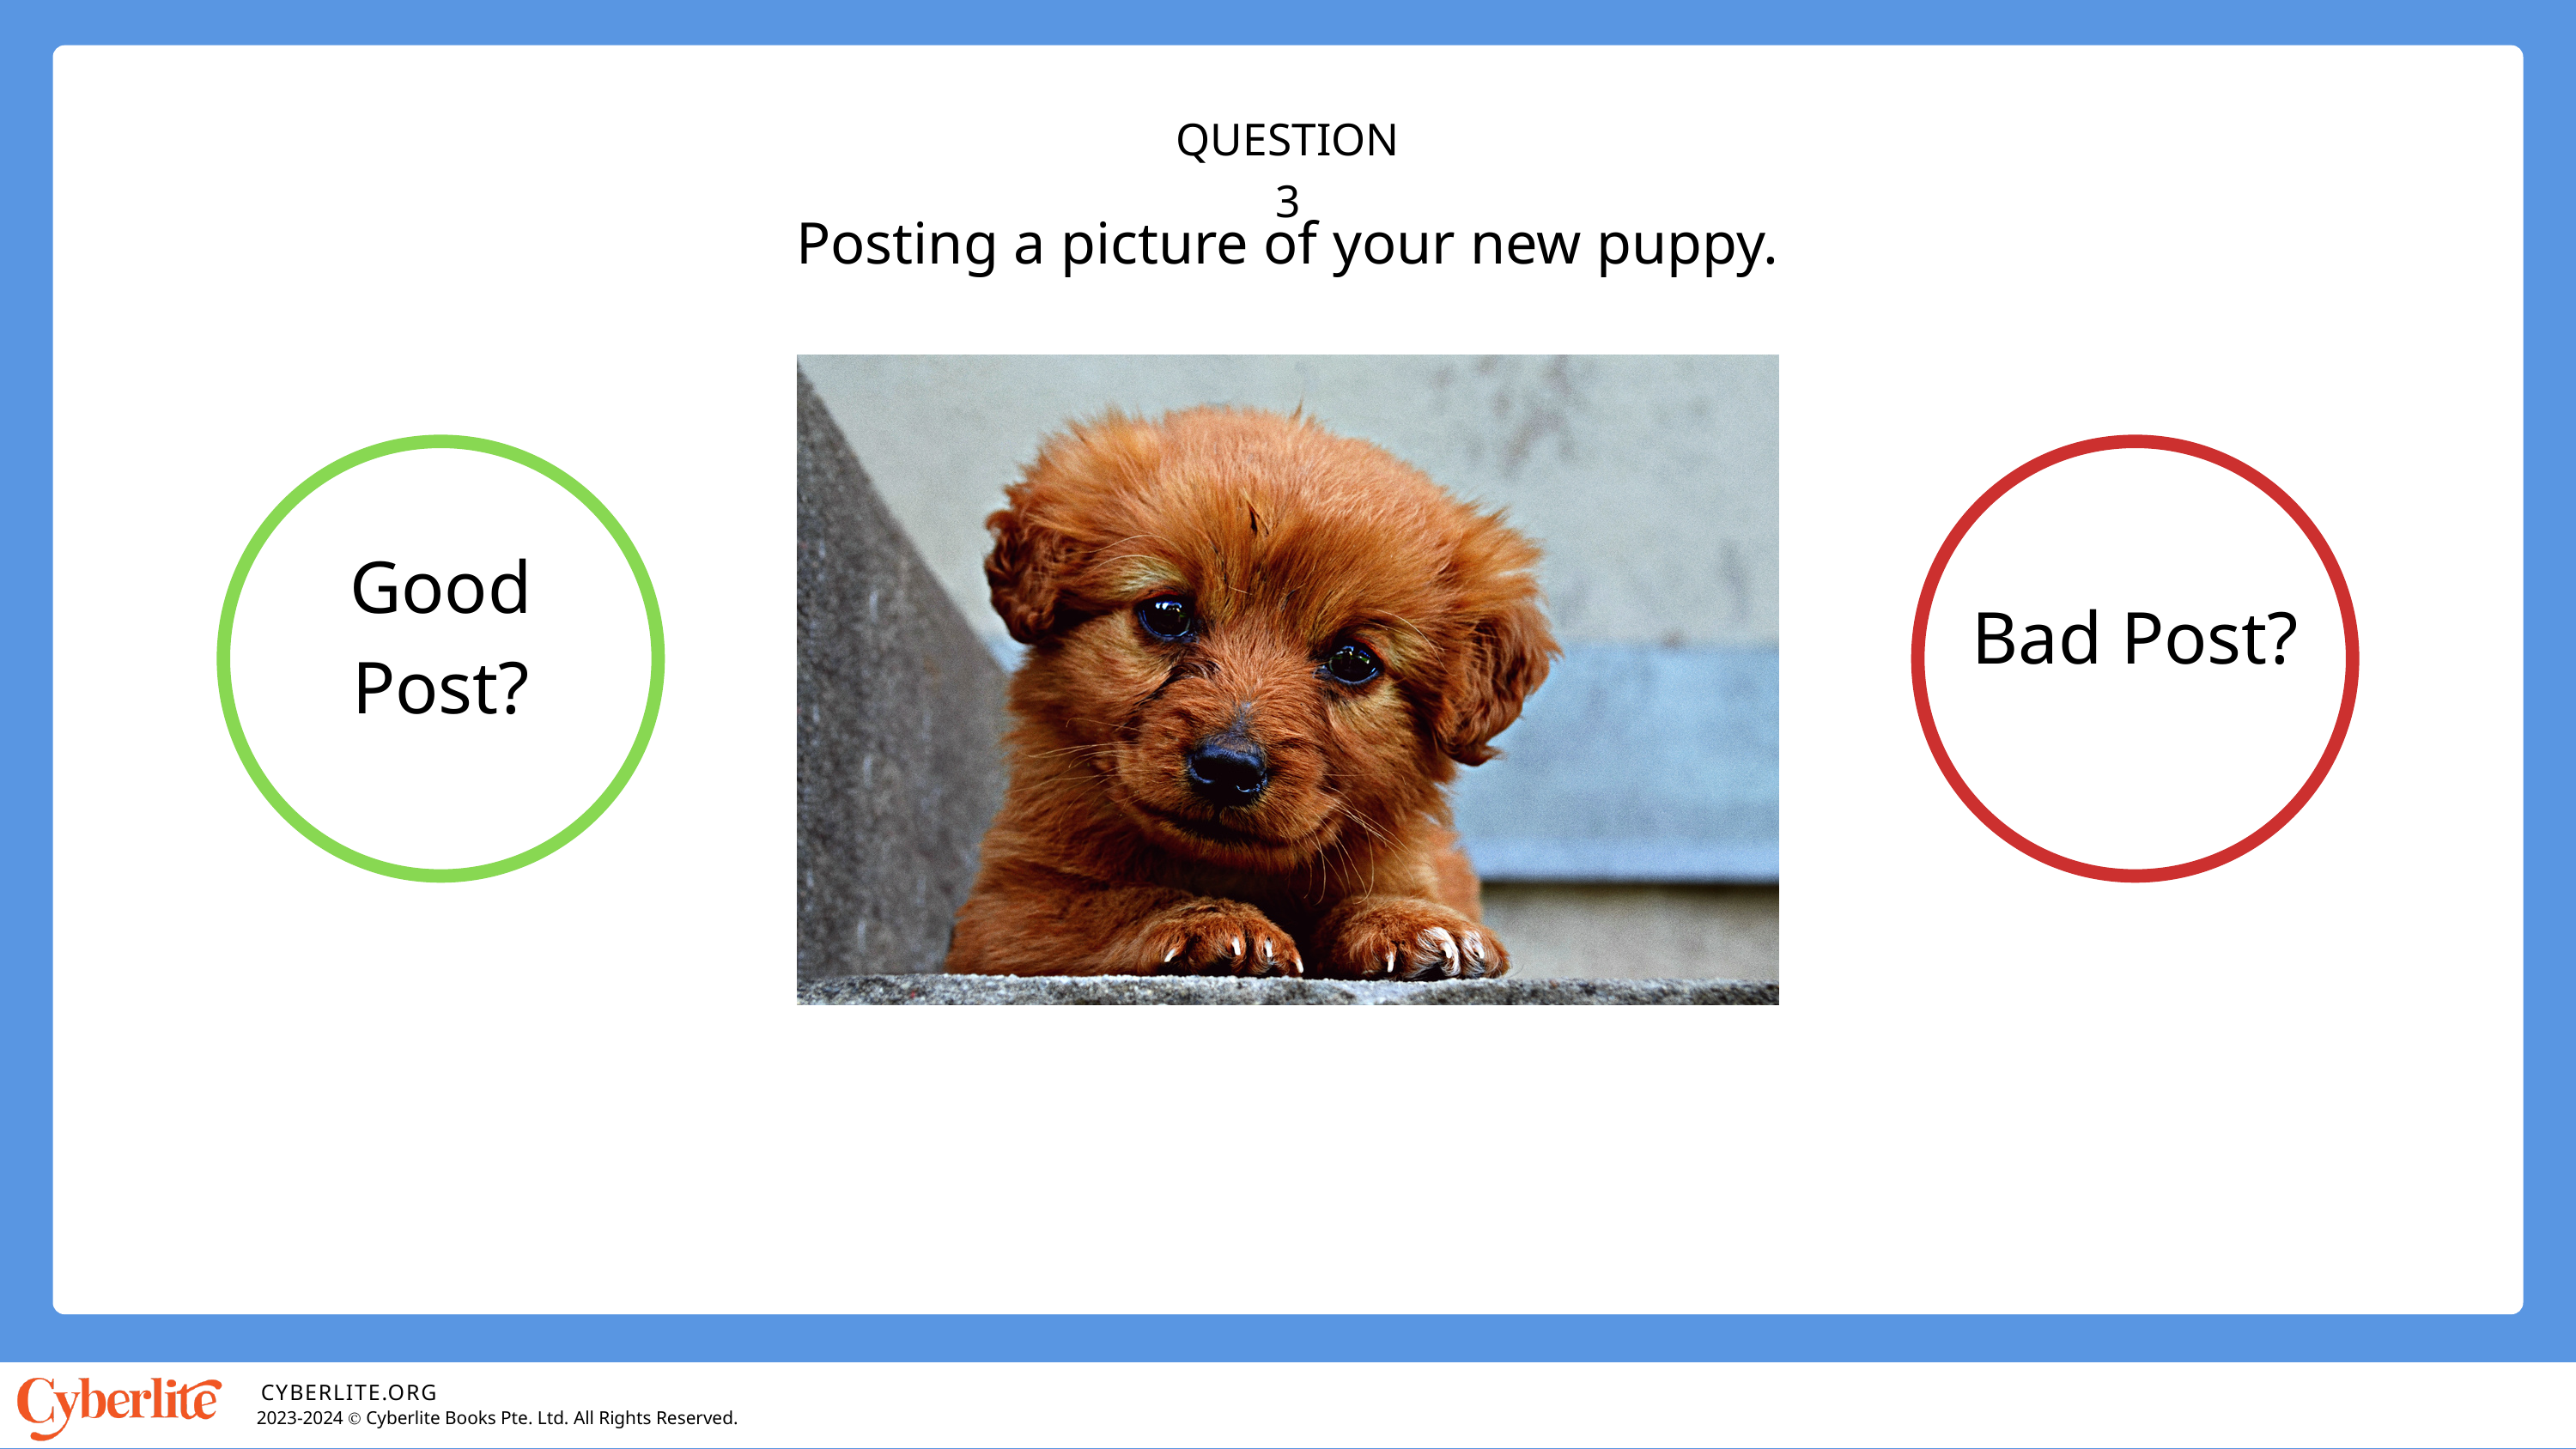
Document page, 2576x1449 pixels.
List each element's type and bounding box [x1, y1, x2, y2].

text_box [222, 440, 659, 876]
text_box [52, 45, 2524, 1315]
text_box [1917, 440, 2354, 876]
text_box [0, 1361, 2576, 1449]
